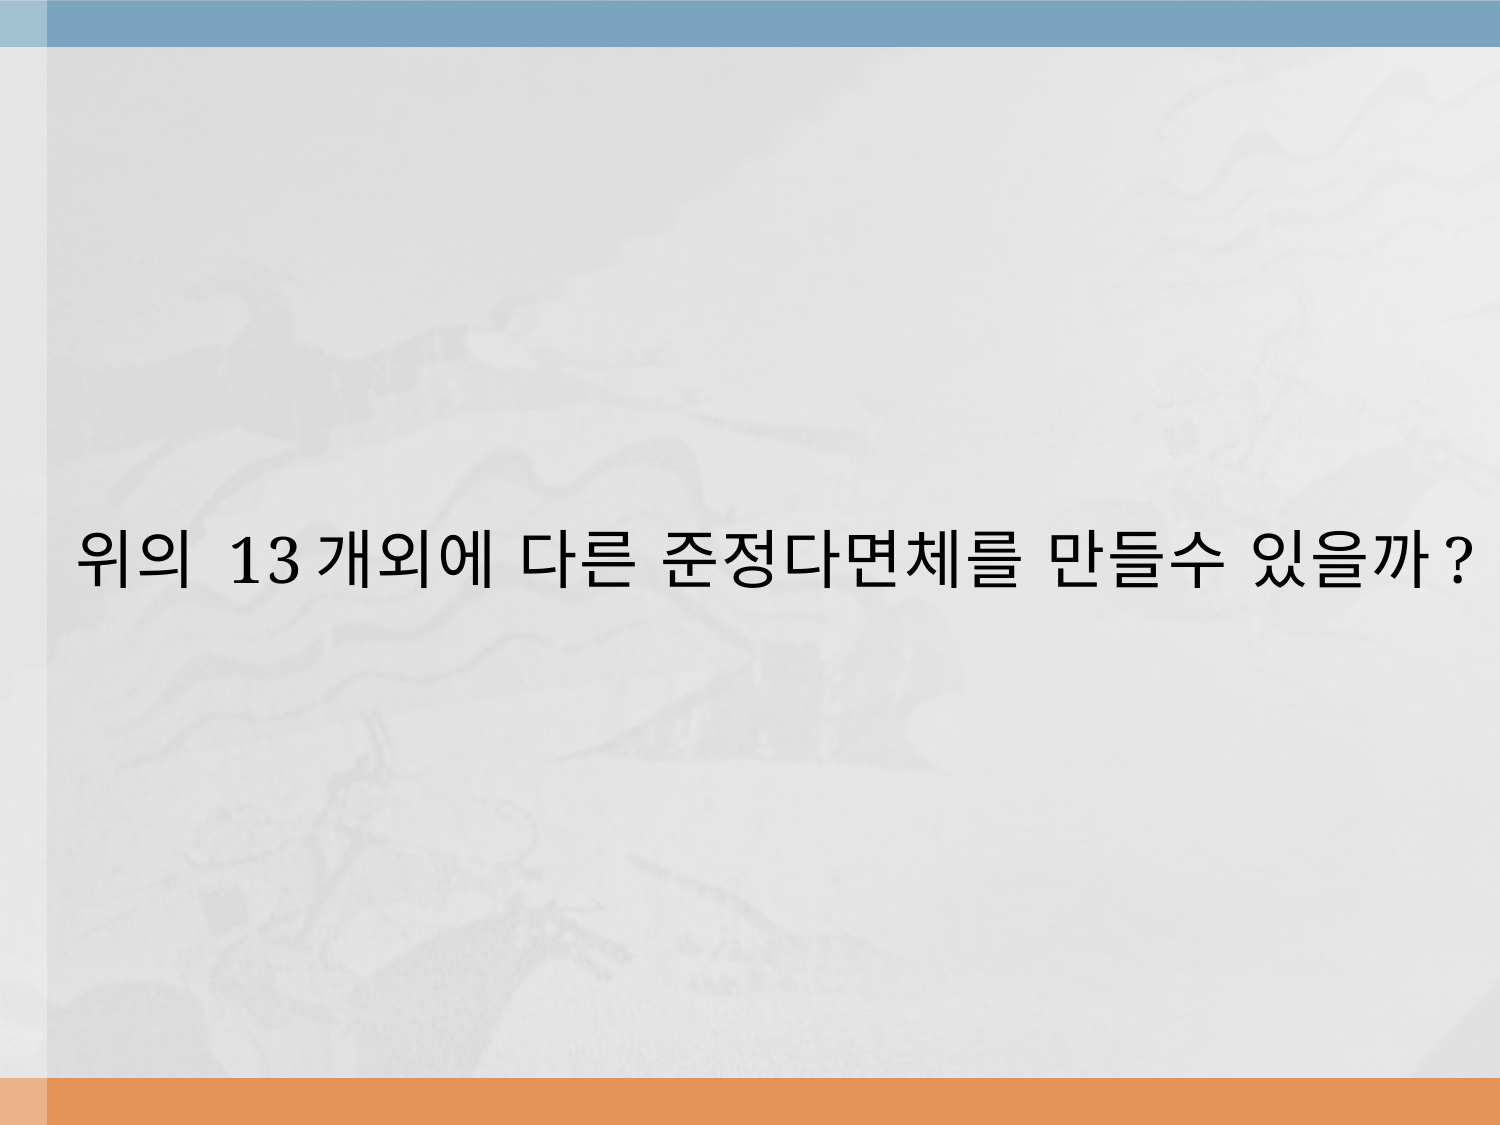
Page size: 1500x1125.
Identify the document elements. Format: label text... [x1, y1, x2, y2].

title 위의 13개외에 다른 준정다면체를 만들수 있을까? [58, 480, 1462, 635]
